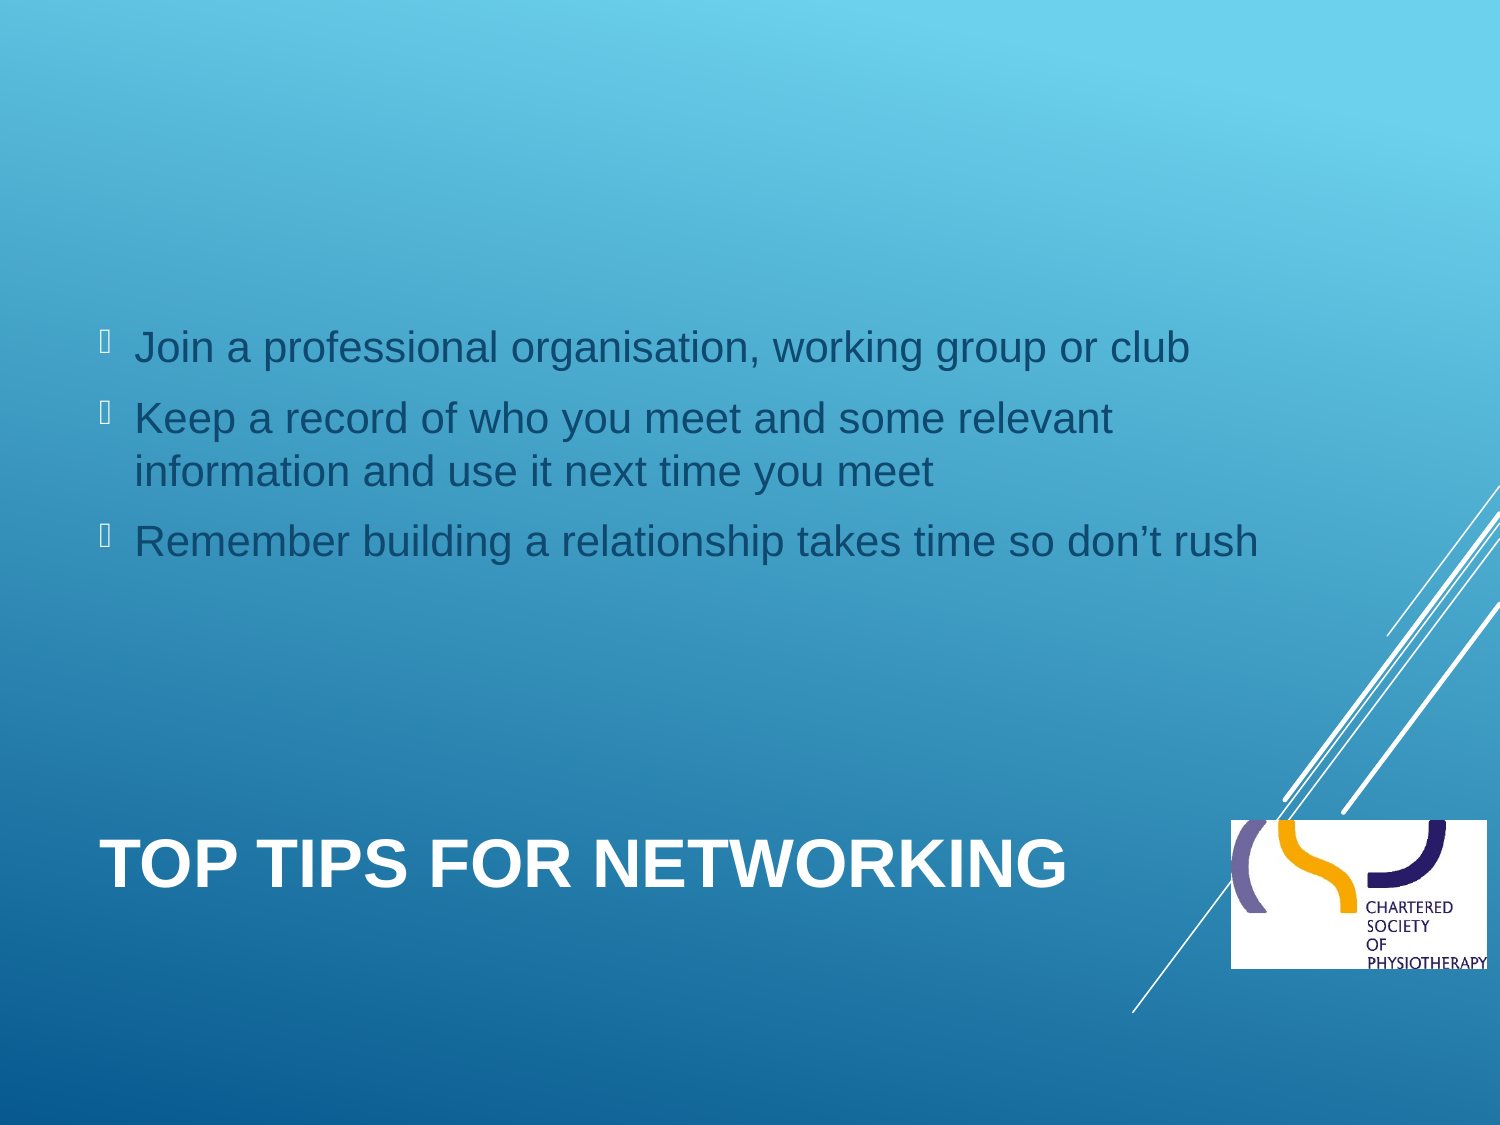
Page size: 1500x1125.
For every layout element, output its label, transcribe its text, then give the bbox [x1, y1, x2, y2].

list Join a professional organisation, working group or club Keep a record of who you meet and some relevant information and use it next time you meet Remember building a relationship takes time so don’t rush [84, 204, 1291, 733]
title Top Tips for networking [84, 736, 1135, 984]
picture [1231, 820, 1487, 970]
